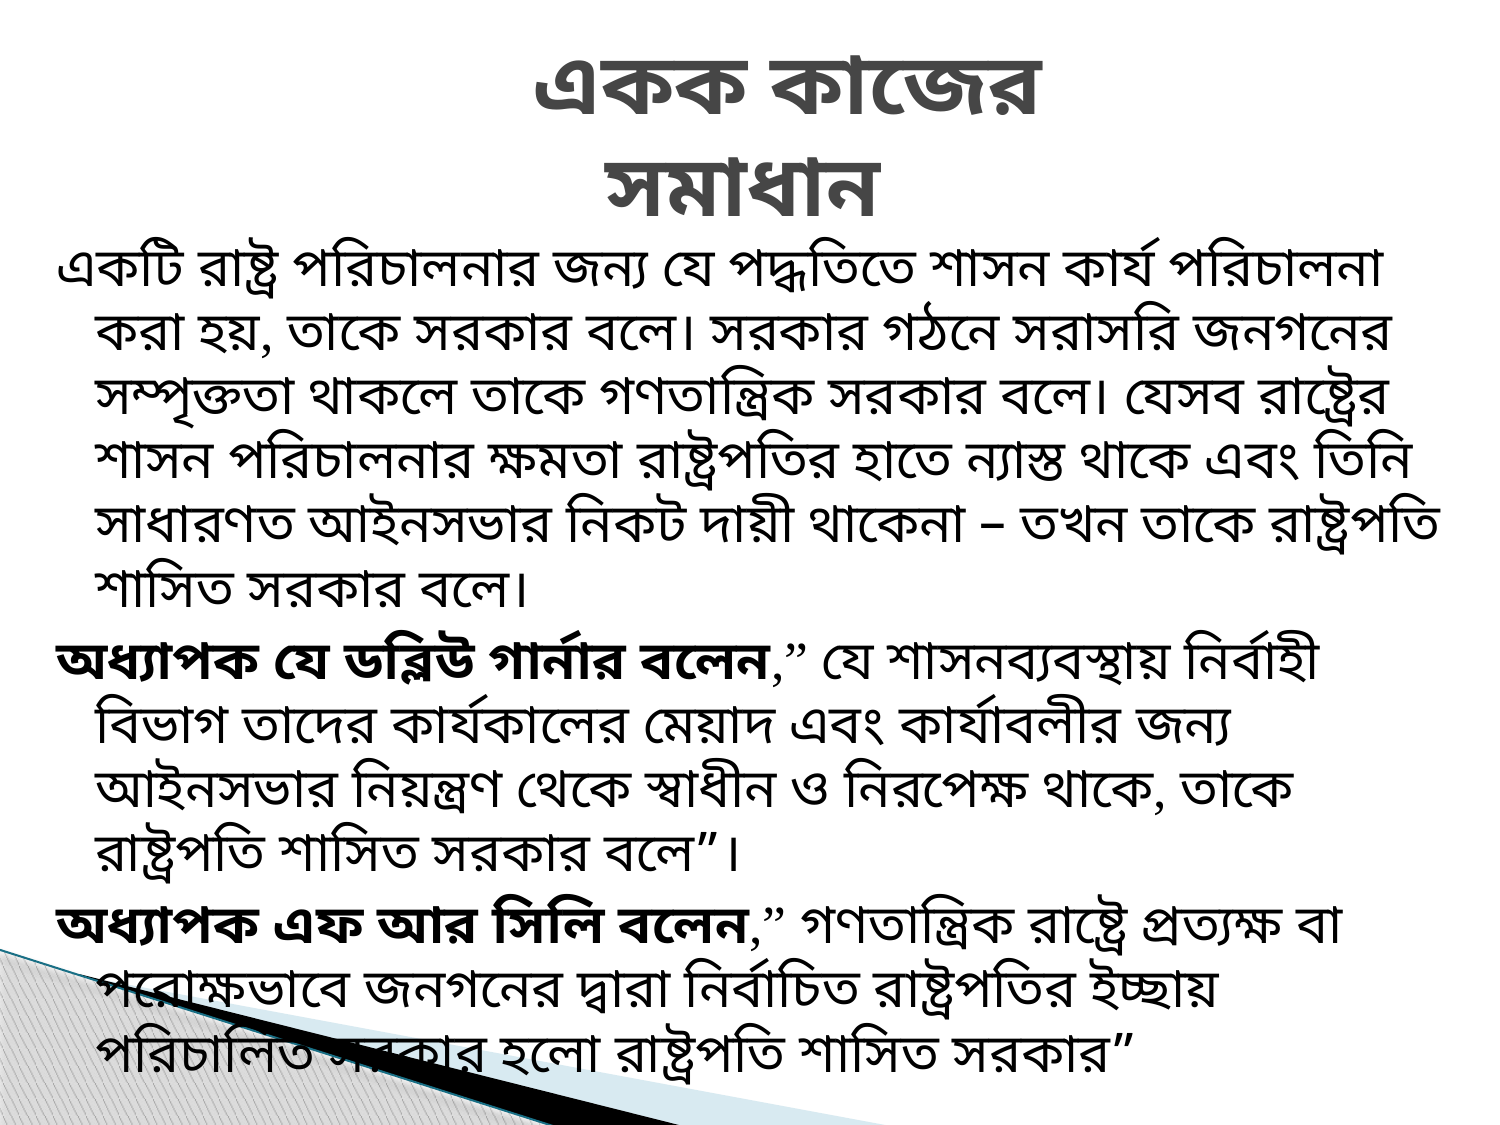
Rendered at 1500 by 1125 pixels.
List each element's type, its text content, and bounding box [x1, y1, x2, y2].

title একক কাজের সমাধান [287, 37, 1200, 225]
list একটি রাষ্ট্র পরিচালনার জন্য যে পদ্ধতিতে শাসন কার্য পরিচালনা করা হয়, তাকে সরকার বলে। সরকার গঠনে সরাসরি জনগনের সম্পৃক্ততা থাকলে তাকে গণতান্ত্রিক সরকার বলে। যেসব রাষ্ট্রের শাসন পরিচালনার ক্ষমতা রাষ্ট্রপতির হাতে ন্যাস্ত থাকে এবং তিনি সাধারণত আইনসভার নিকট দায়ী থাকেনা – তখন তাকে রাষ্ট্রপতি শাসিত সরকার বলে। অধ্যাপক যে ডব্লিউ গার্নার বলেন,” যে শাসনব্যবস্থায় নির্বাহী বিভাগ তাদের কার্যকালের মেয়াদ এবং কার্যাবলীর জন্য আইনসভার নিয়ন্ত্রণ থেকে স্বাধীন ও নিরপেক্ষ থাকে, তাকে রাষ্ট্রপতি শাসিত সরকার বলে”। অধ্যাপক এফ আর সিলি বলেন,” গণতান্ত্রিক রাষ্ট্রে প্রত্যক্ষ বা পরোক্ষভাবে জনগনের দ্বারা নির্বাচিত রাষ্ট্রপতির ইচ্ছায় পরিচালিত সরকার হলো রাষ্ট্রপতি শাসিত সরকার” [24, 224, 1463, 1100]
